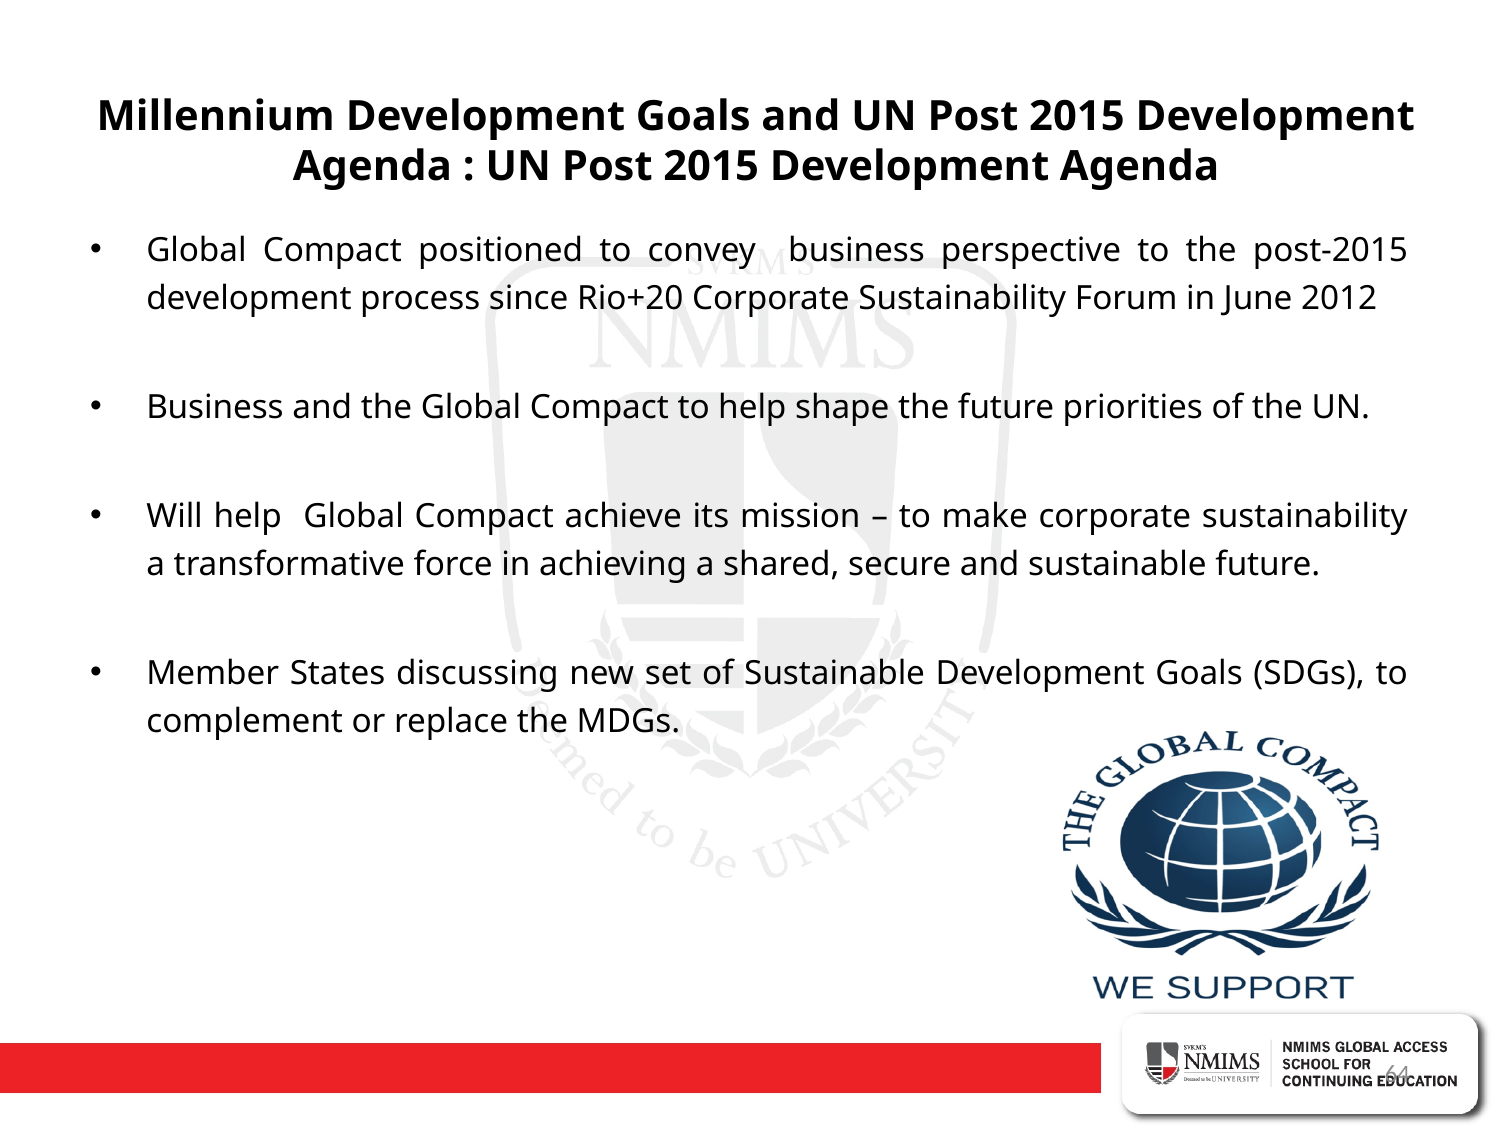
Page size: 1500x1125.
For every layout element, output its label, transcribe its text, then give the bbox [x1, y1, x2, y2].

picture [0, 0, 1500, 1125]
title Millennium Development Goals and UN Post 2015 Development Agenda : UN Post 2015 Development Agenda [24, 45, 1488, 233]
list Global Compact positioned to convey business perspective to the post-2015 development process since Rio+20 Corporate Sustainability Forum in June 2012 Business and the Global Compact to help shape the future priorities of the UN. Will help Global Compact achieve its mission – to make corporate sustainability a transformative force in achieving a shared, secure and sustainable future. Member States discussing new set of Sustainable Development Goals (SDGs), to complement or replace the MDGs. [75, 212, 1425, 955]
slide_number 64 [1074, 1042, 1425, 1103]
